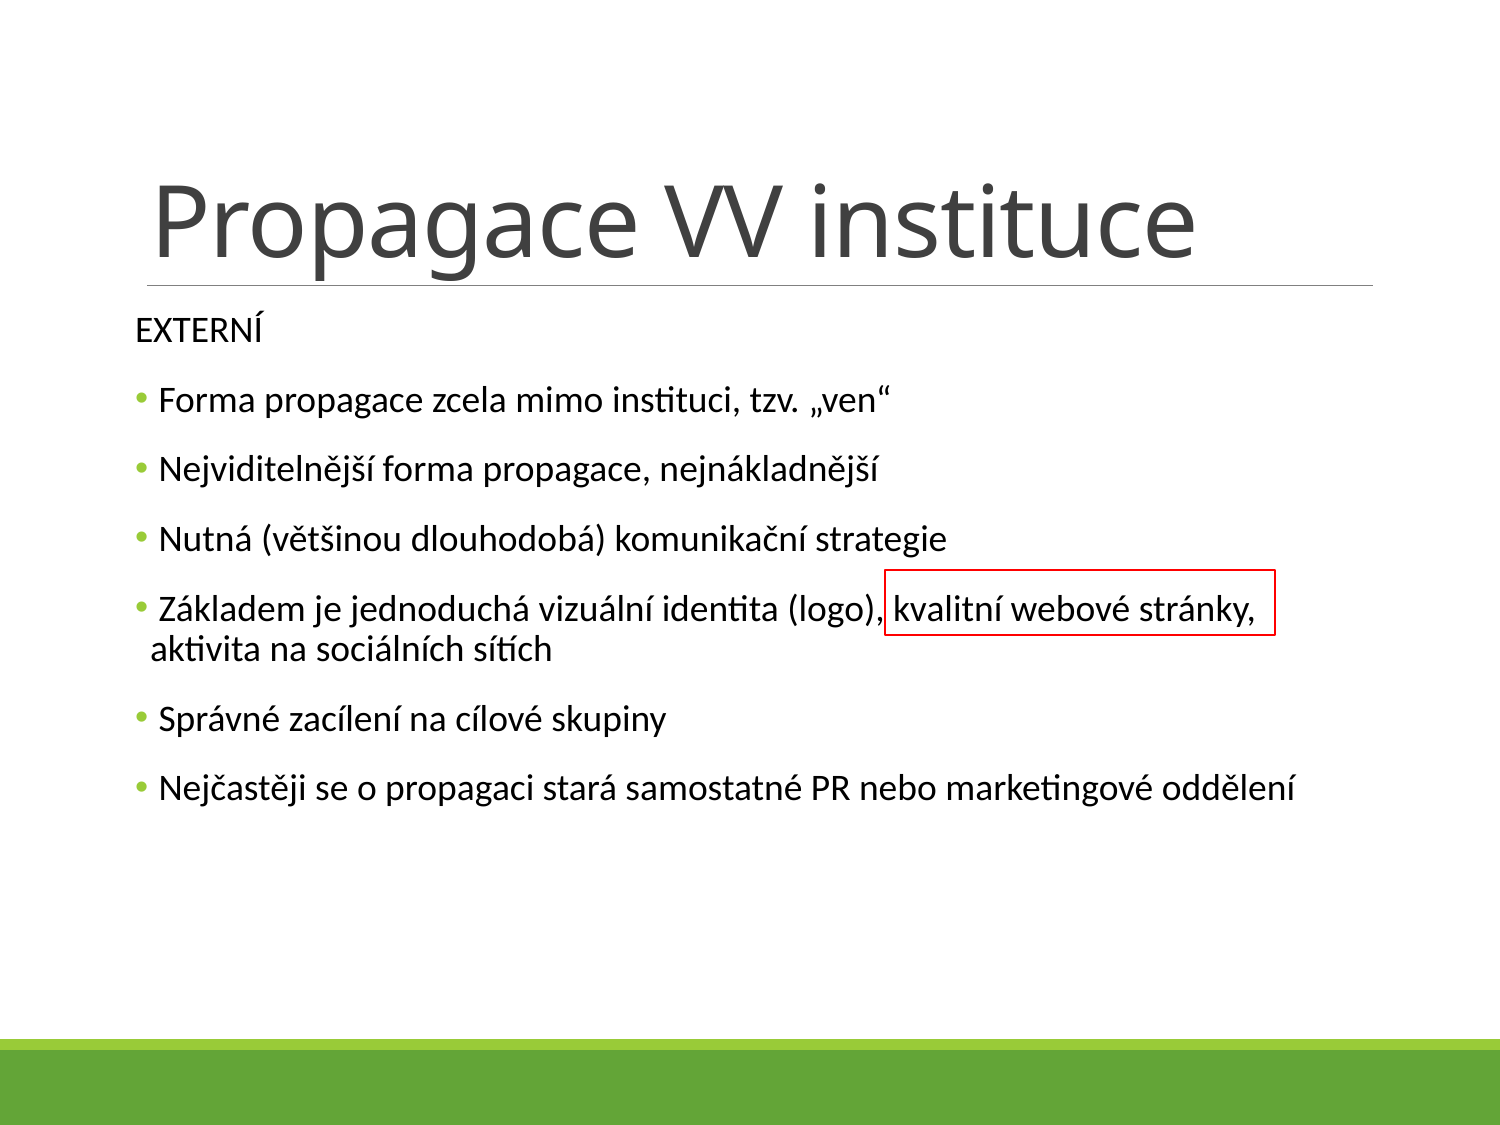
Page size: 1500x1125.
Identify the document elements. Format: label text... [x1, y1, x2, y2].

title Propagace VV instituce [135, 47, 1373, 285]
text_box [884, 569, 1277, 636]
list EXTERNÍ Forma propagace zcela mimo instituci, tzv. „ven“ Nejviditelnější forma propagace, nejnákladnější Nutná (většinou dlouhodobá) komunikační strategie Základem je jednoduchá vizuální identita (logo), kvalitní webové stránky, aktivita na sociálních sítích Správné zacílení na cílové skupiny Nejčastěji se o propagaci stará samostatné PR nebo marketingové oddělení [135, 302, 1373, 1040]
